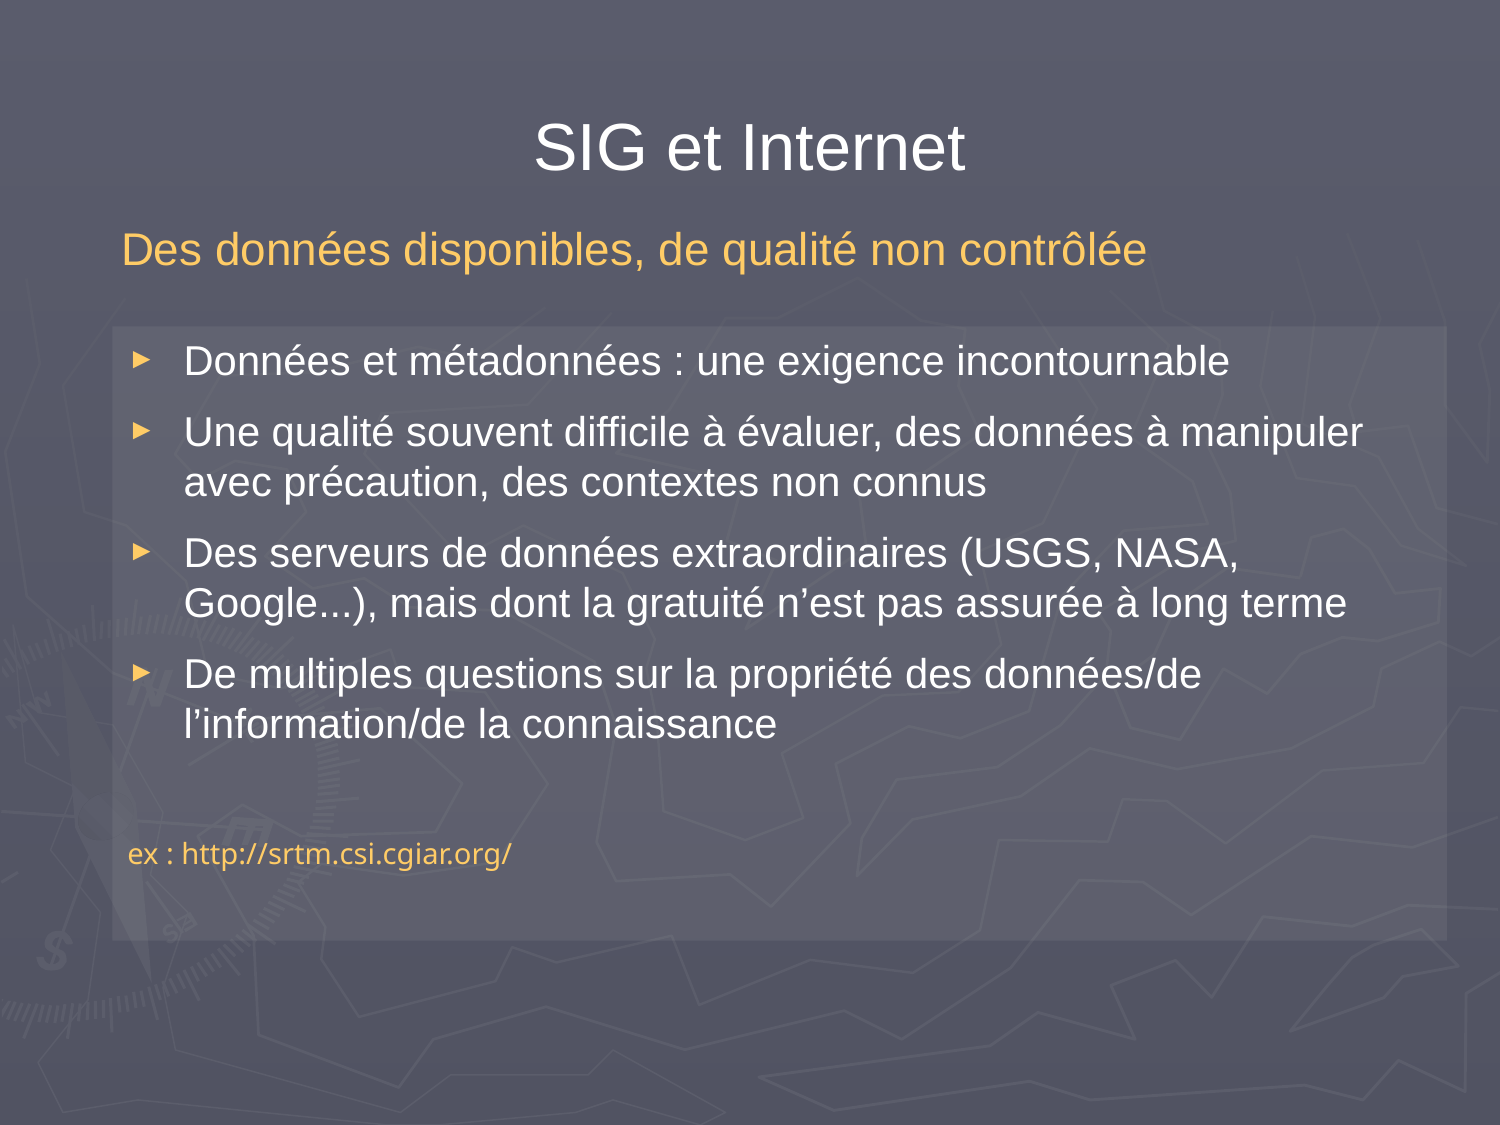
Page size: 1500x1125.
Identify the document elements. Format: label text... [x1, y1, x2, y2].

text_box Des données disponibles, de qualité non contrôlée [106, 212, 1235, 283]
list Données et métadonnées : une exigence incontournable Une qualité souvent difficile à évaluer, des données à manipuler avec précaution, des contextes non connus Des serveurs de données extraordinaires (USGS, NASA, Google...), mais dont la gratuité n’est pas assurée à long terme De multiples questions sur la propriété des données/de l’information/de la connaissance ex : http://srtm.csi.cgiar.org/ [111, 326, 1448, 941]
title SIG et Internet [0, 87, 1500, 201]
